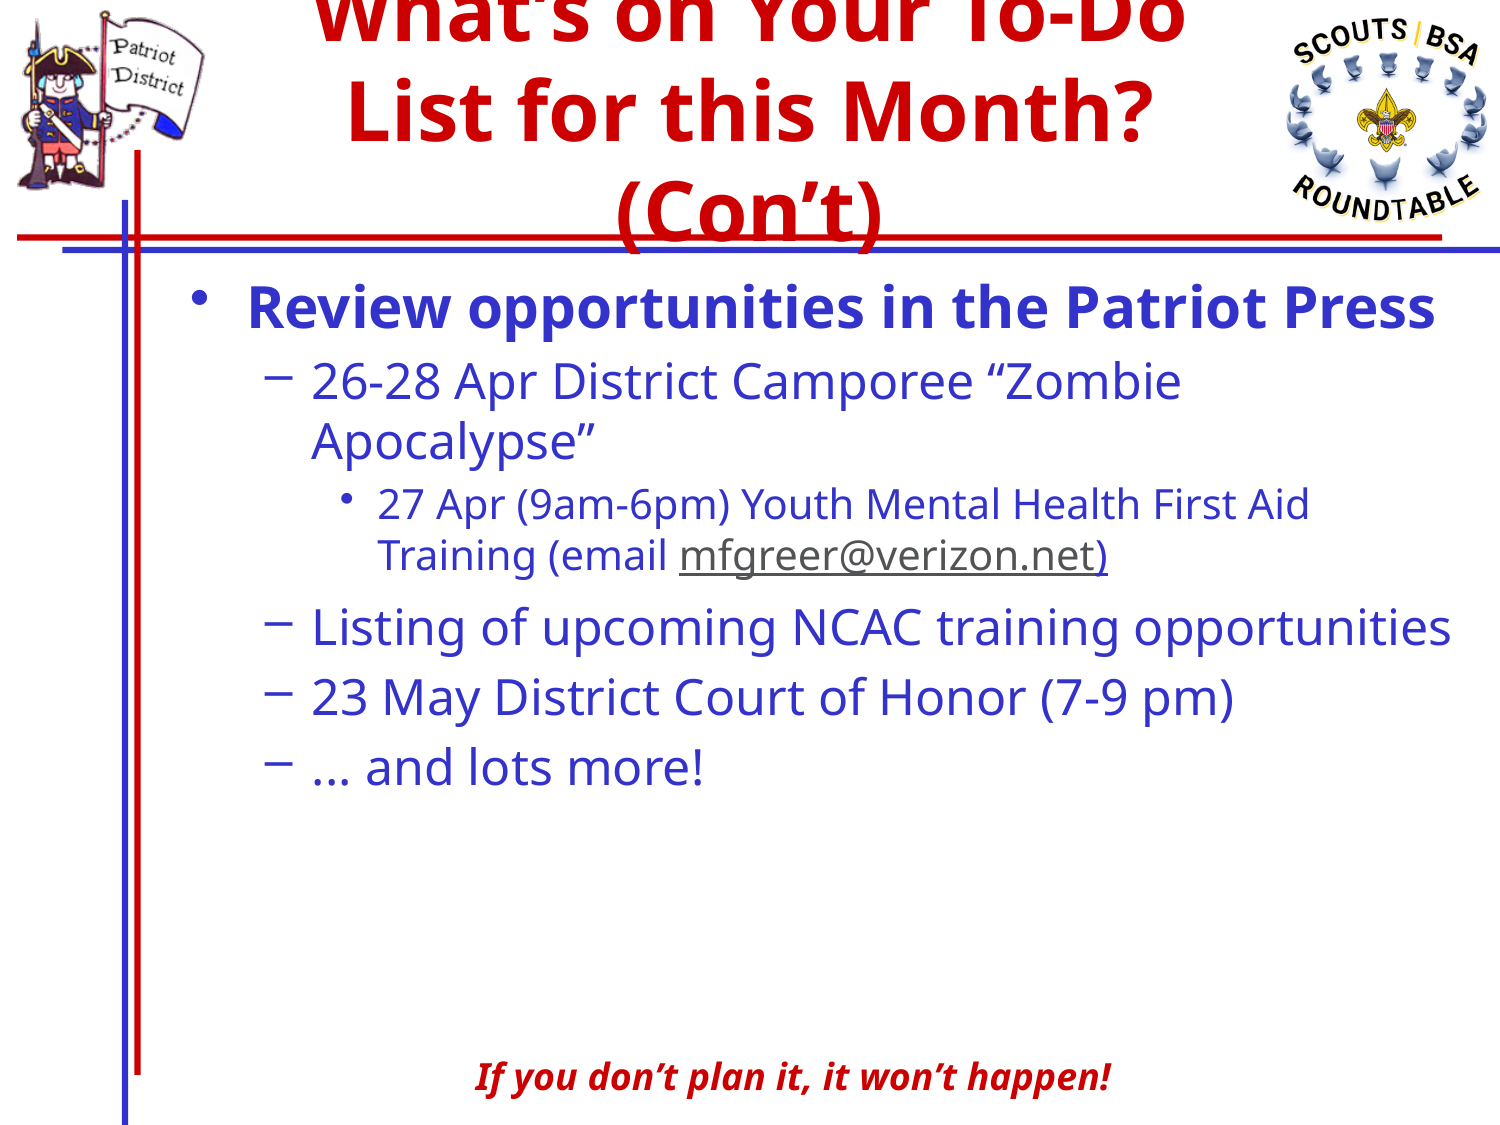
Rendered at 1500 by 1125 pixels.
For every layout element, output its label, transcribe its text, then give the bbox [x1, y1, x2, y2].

picture [3, 3, 217, 199]
picture [1285, 15, 1490, 224]
list Review opportunities in the Patriot Press 26-28 Apr District Camporee “Zombie Apocalypse” 27 Apr (9am-6pm) Youth Mental Health First Aid Training (email mfgreer@verizon.net) Listing of upcoming NCAC training opportunities 23 May District Court of Honor (7-9 pm) ... and lots more! [174, 262, 1476, 1088]
title What’s on Your To-Do List for this Month? (Con’t) [249, 14, 1251, 203]
